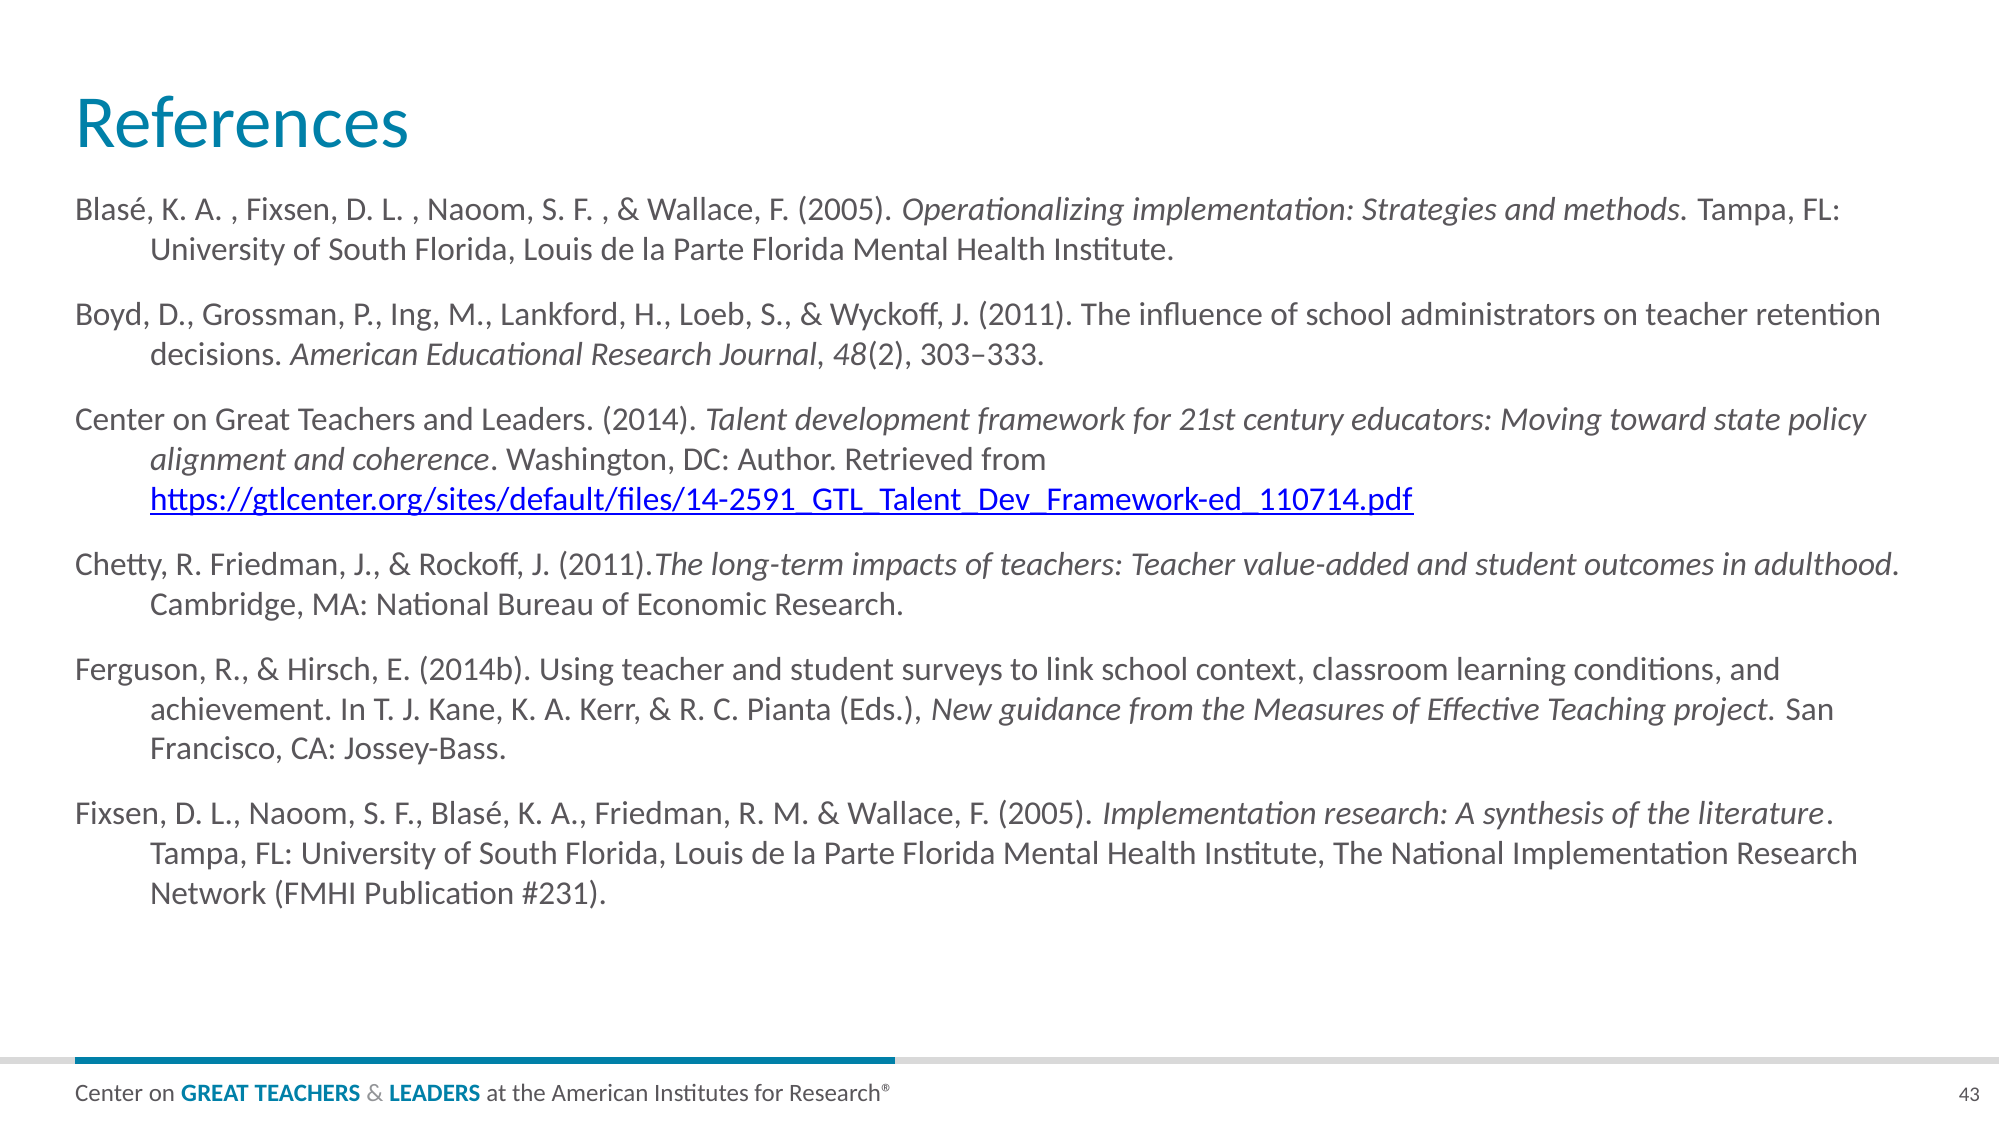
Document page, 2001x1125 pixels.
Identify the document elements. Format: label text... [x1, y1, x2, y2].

title References [75, 0, 1935, 164]
list Blasé, K. A. , Fixsen, D. L. , Naoom, S. F. , & Wallace, F. (2005). Operationalizing implementation: Strategies and methods. Tampa, FL: University of South Florida, Louis de la Parte Florida Mental Health Institute. Boyd, D., Grossman, P., Ing, M., Lankford, H., Loeb, S., & Wyckoff, J. (2011). The influence of school administrators on teacher retention decisions. American Educational Research Journal, 48(2), 303–333. Center on Great Teachers and Leaders. (2014). Talent development framework for 21st century educators: Moving toward state policy alignment and coherence. Washington, DC: Author. Retrieved from https://gtlcenter.org/sites/default/files/14-2591_GTL_Talent_Dev_Framework-ed_110714.pdf Chetty, R. Friedman, J., & Rockoff, J. (2011).The long-term impacts of teachers: Teacher value-added and student outcomes in adulthood. Cambridge, MA: National Bureau of Economic Research. Ferguson, R., & Hirsch, E. (2014b). Using teacher and student surveys to link school context, classroom learning conditions, and achievement. In T. J. Kane, K. A. Kerr, & R. C. Pianta (Eds.), New guidance from the Measures of Effective Teaching project. San Francisco, CA: Jossey-Bass. Fixsen, D. L., Naoom, S. F., Blasé, K. A., Friedman, R. M. & Wallace, F. (2005). Implementation research: A synthesis of the literature. Tampa, FL: University of South Florida, Louis de la Parte Florida Mental Health Institute, The National Implementation Research Network (FMHI Publication #231). [75, 187, 1935, 1040]
slide_number 43 [1954, 1080, 1980, 1106]
